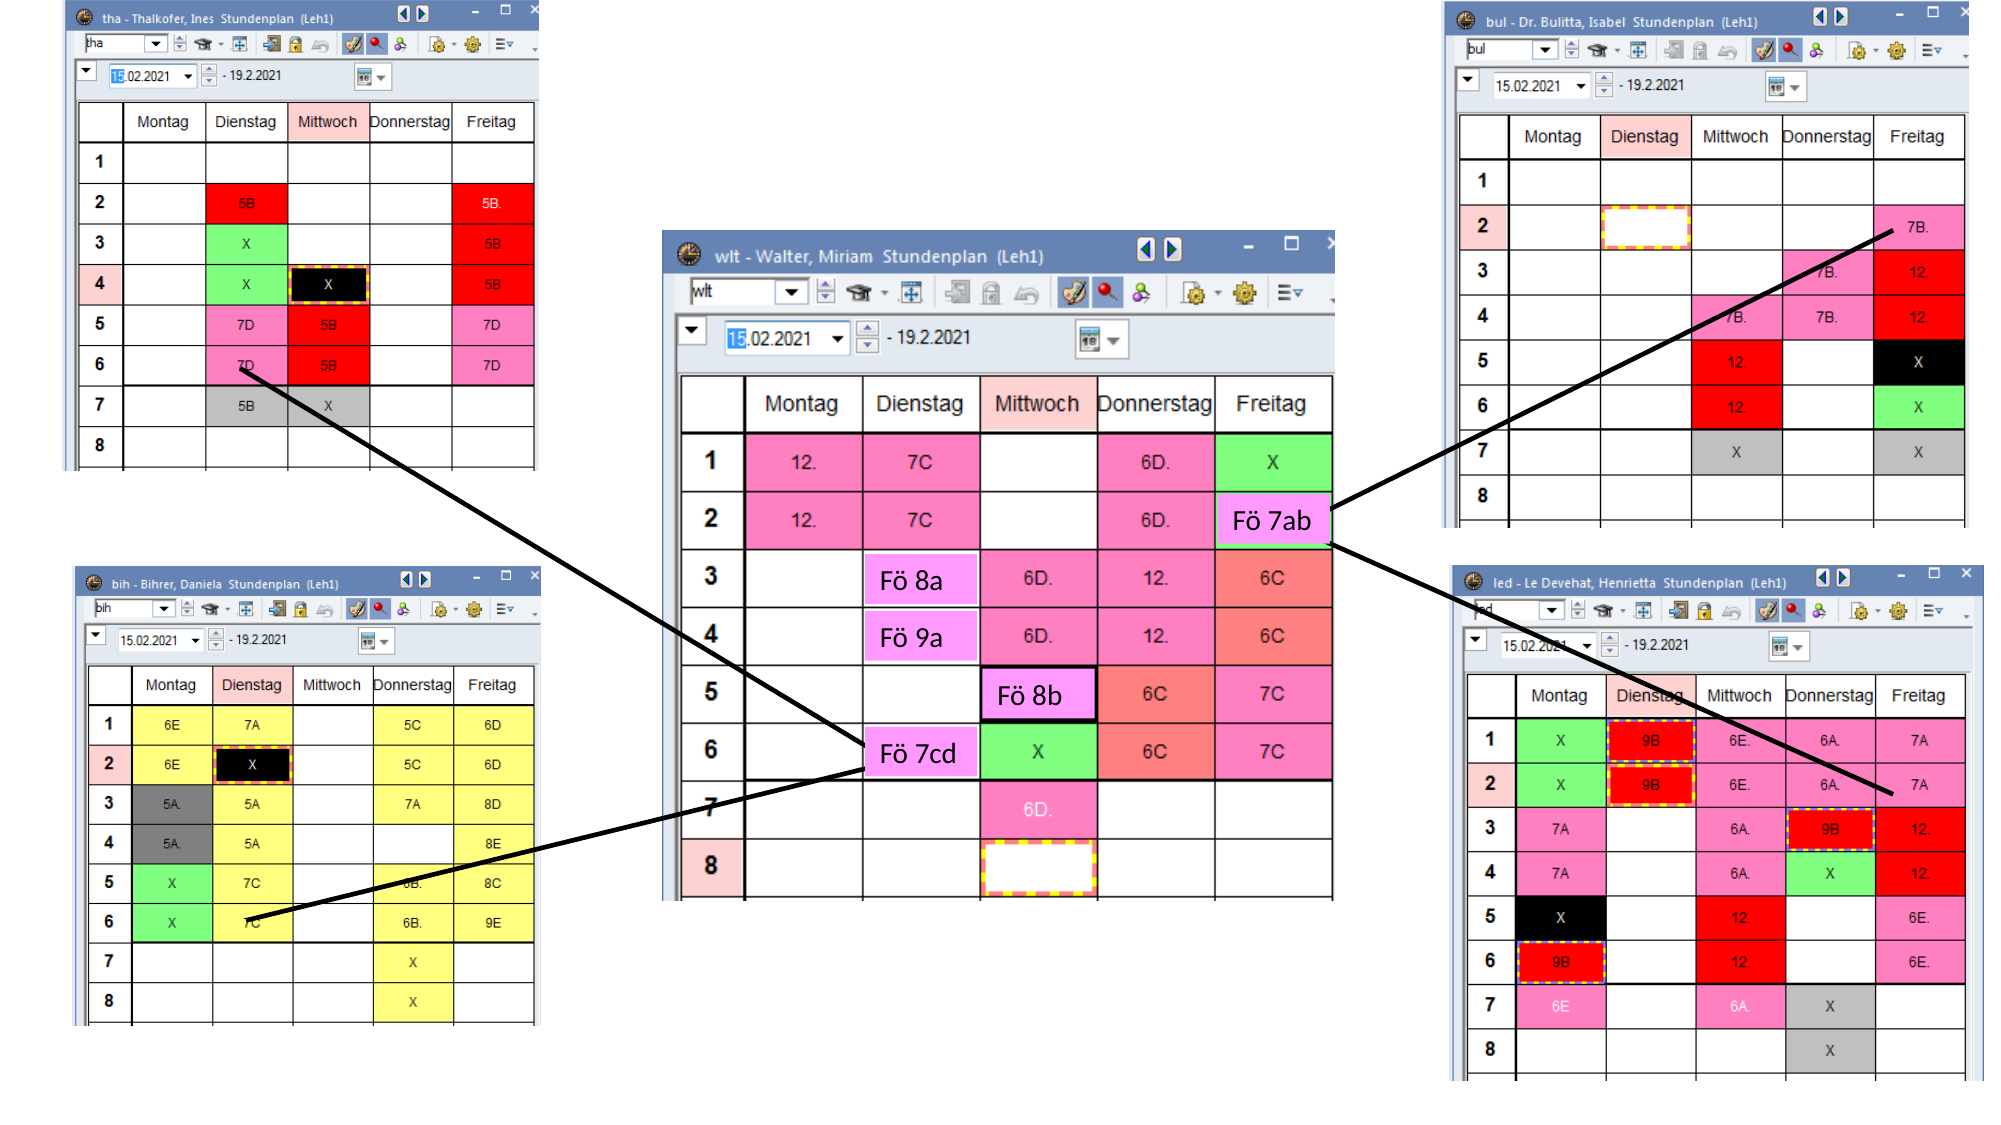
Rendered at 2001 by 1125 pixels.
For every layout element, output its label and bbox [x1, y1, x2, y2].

text_box [240, 368, 895, 764]
text_box [246, 764, 889, 921]
picture [72, 565, 541, 1026]
list [62, 0, 539, 471]
picture [662, 230, 1335, 901]
text_box [1293, 527, 1894, 795]
text_box [1293, 230, 1894, 527]
picture [1449, 565, 1984, 1081]
picture [1441, 0, 1969, 528]
